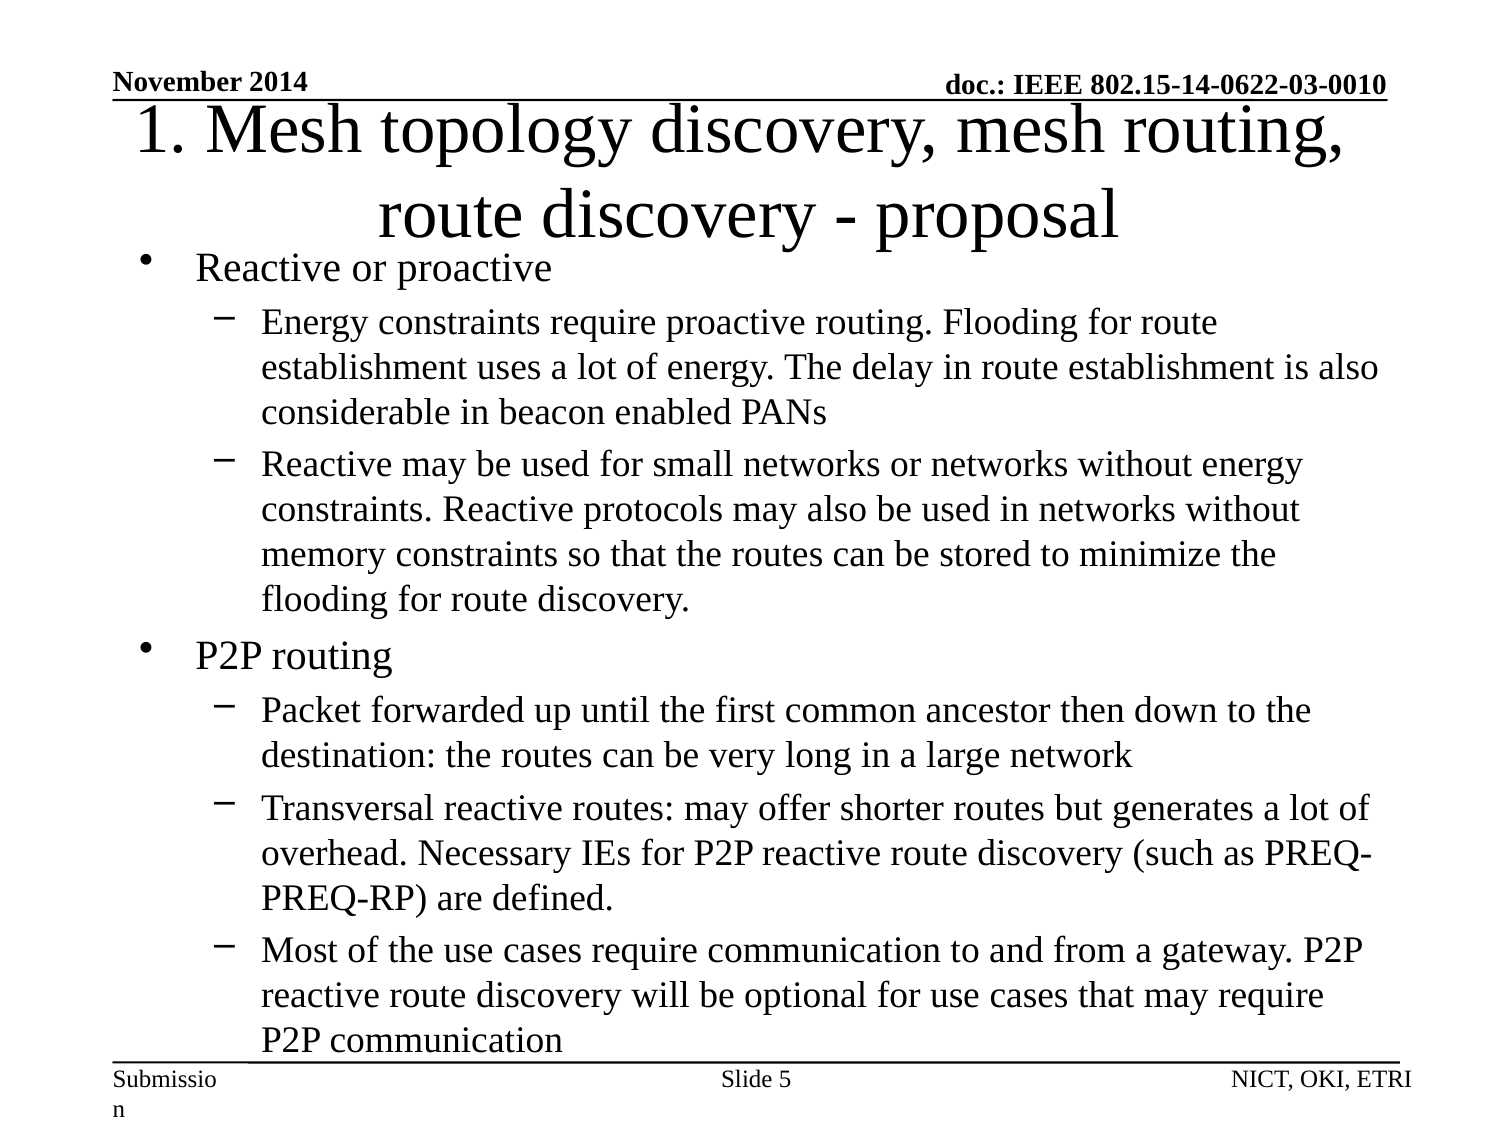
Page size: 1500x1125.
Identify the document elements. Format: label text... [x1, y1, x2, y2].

footer NICT, OKI, ETRI [900, 1062, 1413, 1093]
title 1. Mesh topology discovery, mesh routing, route discovery - proposal [0, 112, 1500, 220]
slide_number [112, 62, 375, 98]
list Reactive or proactive Energy constraints require proactive routing. Flooding for route establishment uses a lot of energy. The delay in route establishment is also considerable in beacon enabled PANs Reactive may be used for small networks or networks without energy constraints. Reactive protocols may also be used in networks without memory constraints so that the routes can be stored to minimize the flooding for route discovery. P2P routing Packet forwarded up until the first common ancestor then down to the destination: the routes can be very long in a large network Transversal reactive routes: may offer shorter routes but generates a lot of overhead. Necessary IEs for P2P reactive route discovery (such as PREQ-PREQ-RP) are defined. Most of the use cases require communication to and from a gateway. P2P reactive route discovery will be optional for use cases that may require P2P communication [123, 231, 1399, 1012]
slide_number Slide 5 [712, 1062, 800, 1093]
